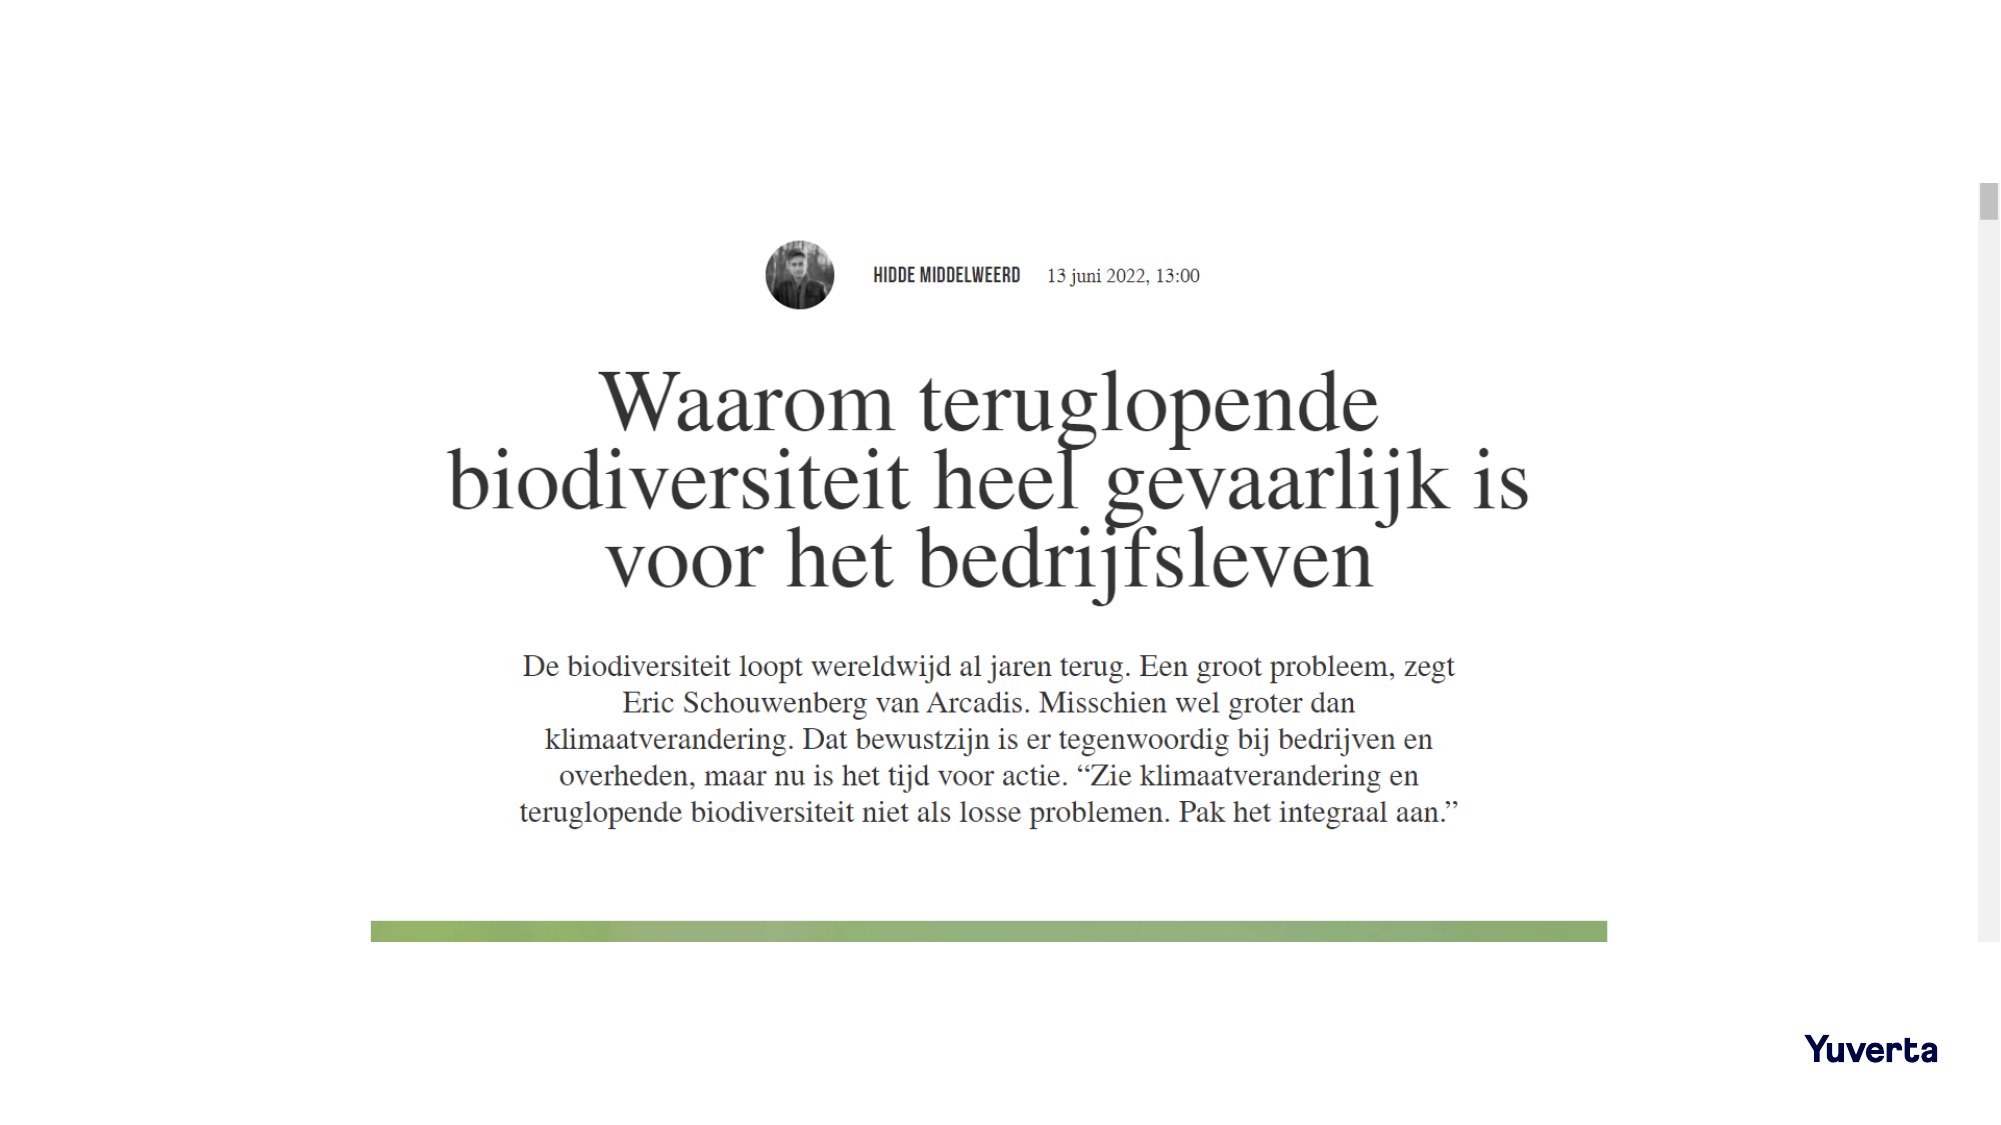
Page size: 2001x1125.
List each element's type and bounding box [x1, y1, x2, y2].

picture [0, 183, 2000, 942]
